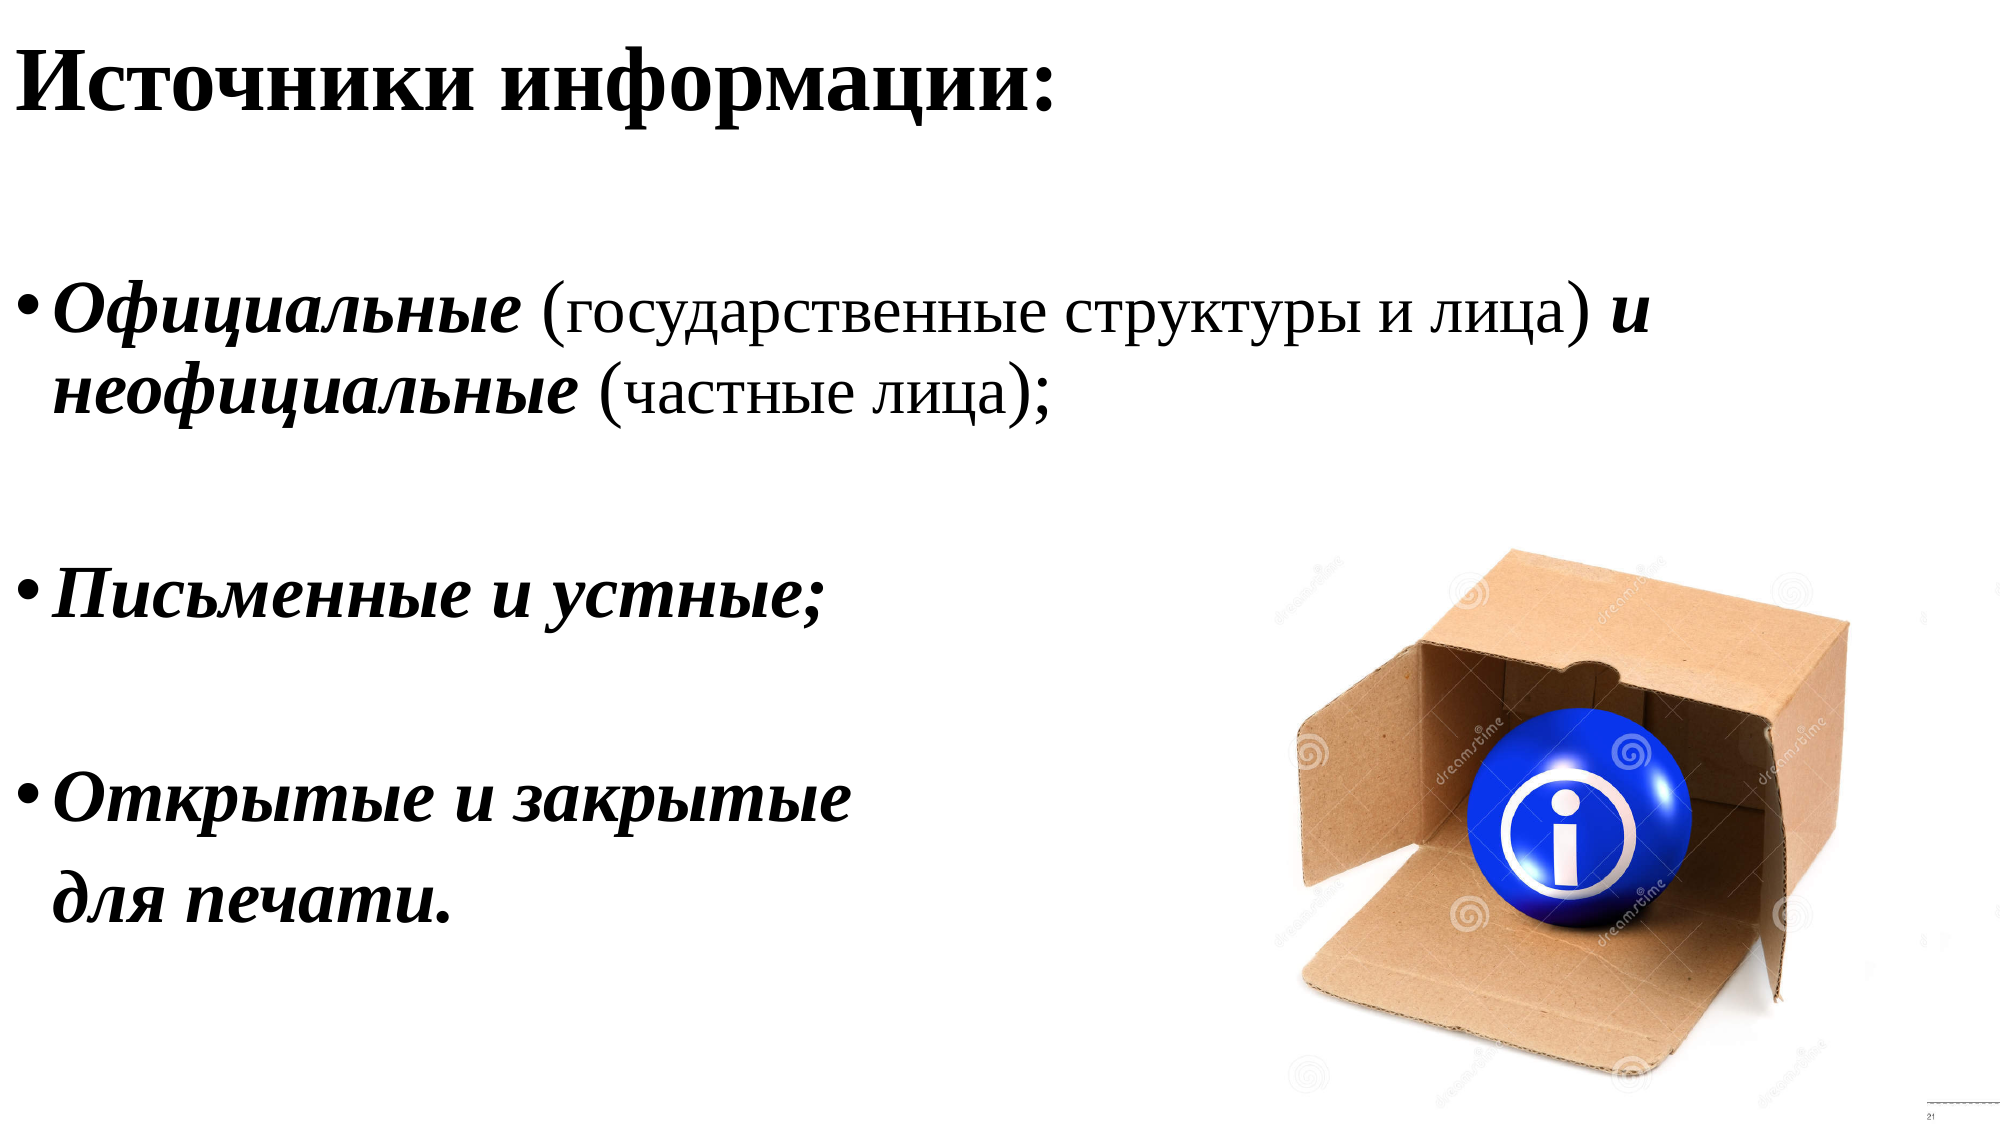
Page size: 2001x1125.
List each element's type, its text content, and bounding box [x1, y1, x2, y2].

title Источники информации: [0, 0, 2000, 161]
list Официальные (государственные структуры и лица) и неофициальные (частные лица); Письменные и устные; Открытые и закрытые для печати. [0, 260, 2000, 1125]
picture [1228, 445, 2000, 1125]
